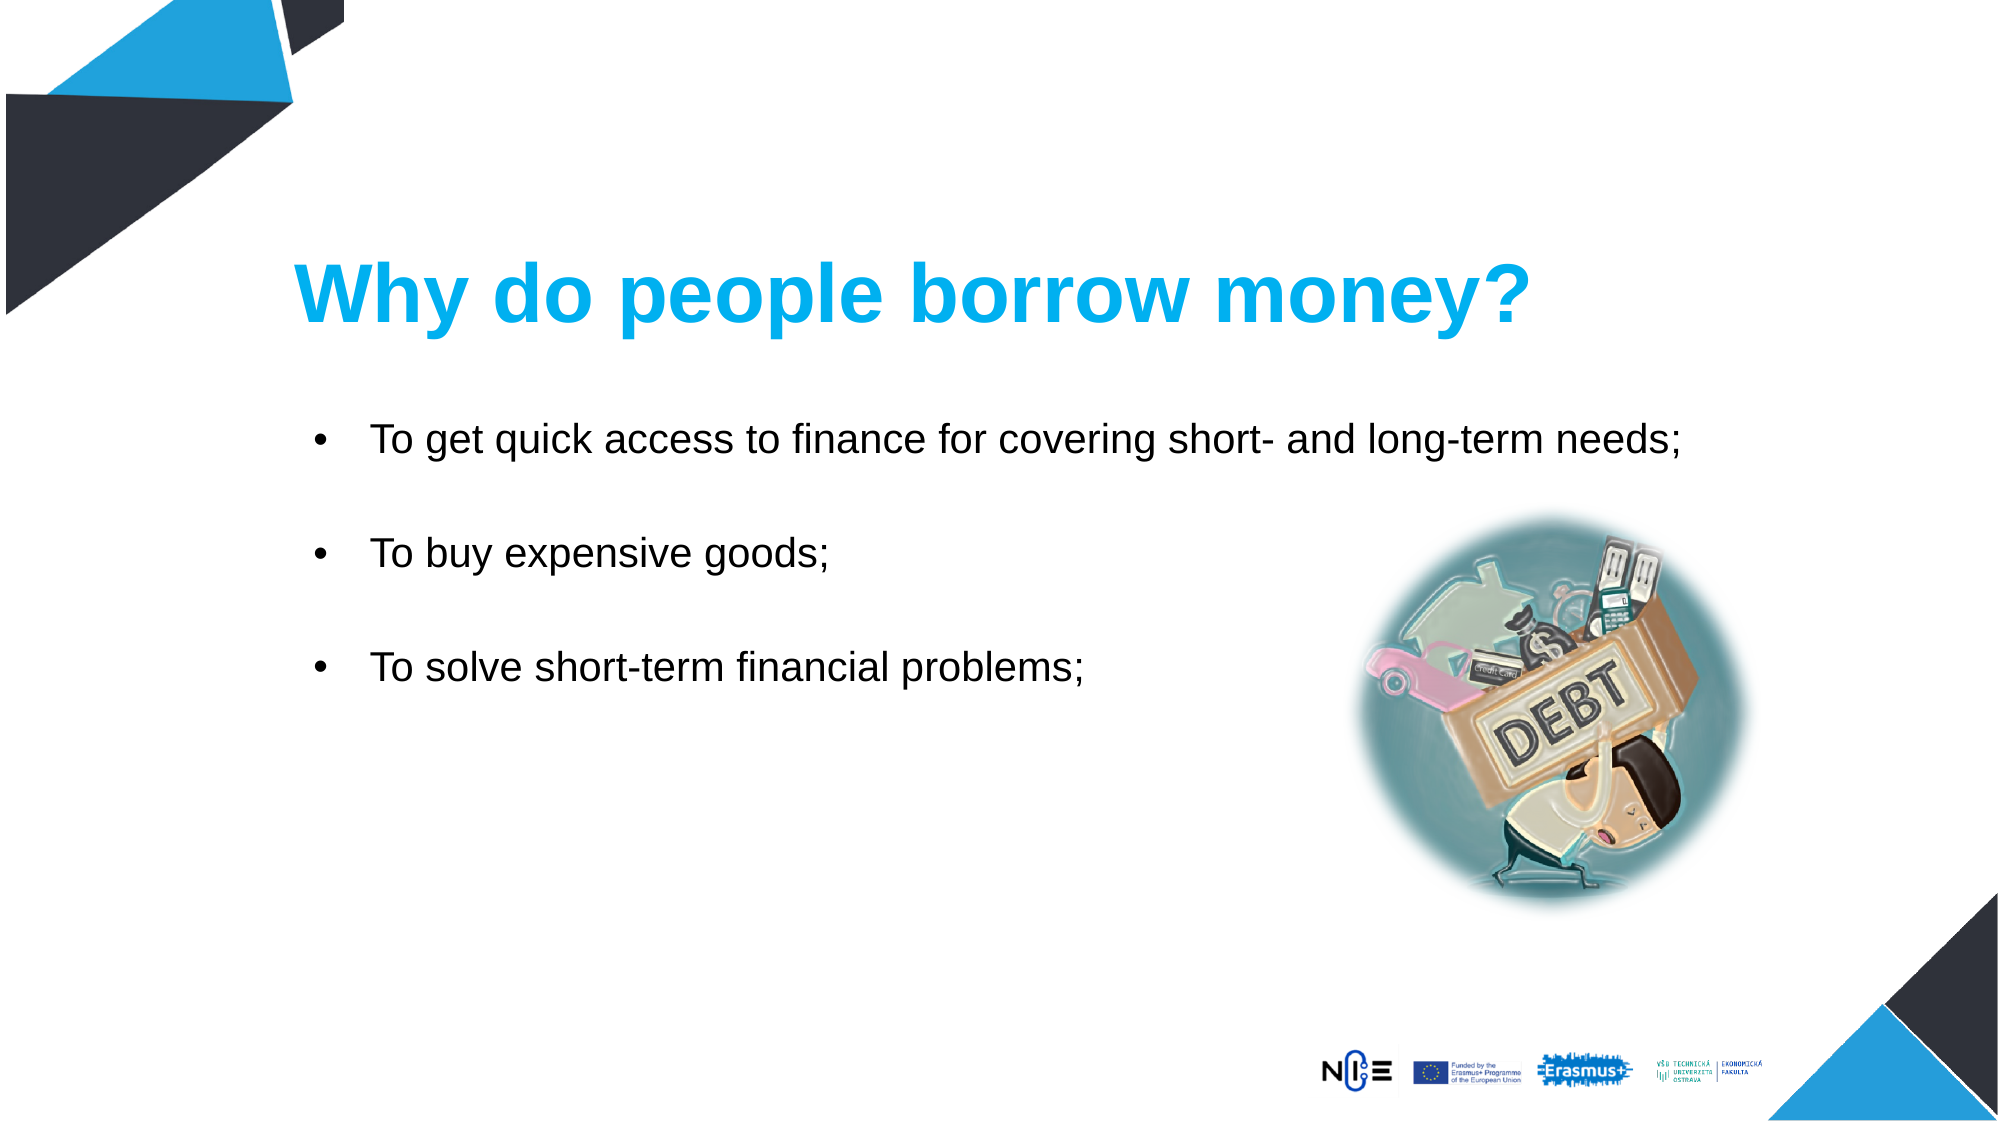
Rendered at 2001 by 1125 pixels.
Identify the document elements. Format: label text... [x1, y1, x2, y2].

text_box Why do people borrow money? [279, 243, 1680, 332]
list To get quick access to finance for covering short- and long-term needs; To buy expensive goods; To solve short-term financial problems; [279, 361, 1816, 1109]
picture [6, 0, 344, 318]
picture [1308, 888, 2000, 1125]
picture [1342, 502, 1762, 922]
